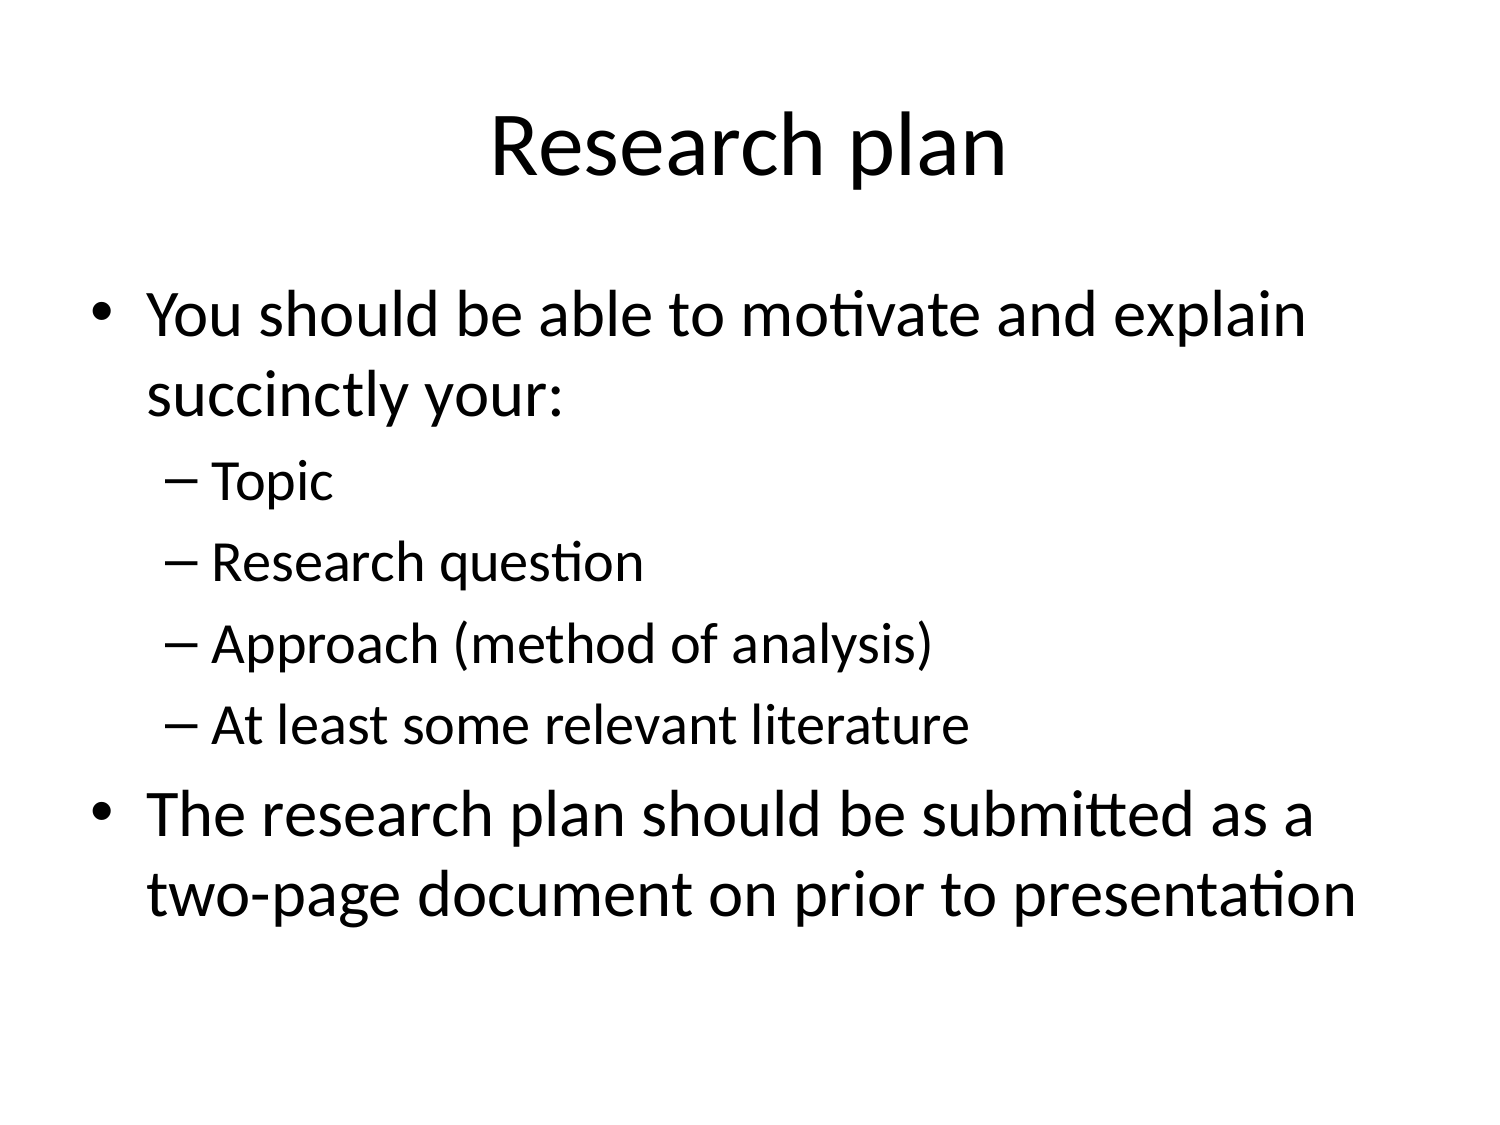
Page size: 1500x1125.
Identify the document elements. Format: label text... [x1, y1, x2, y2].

list You should be able to motivate and explain succinctly your: Topic Research question Approach (method of analysis) At least some relevant literature The research plan should be submitted as a two-page document on prior to presentation [75, 262, 1425, 1005]
title Research plan [75, 45, 1425, 233]
